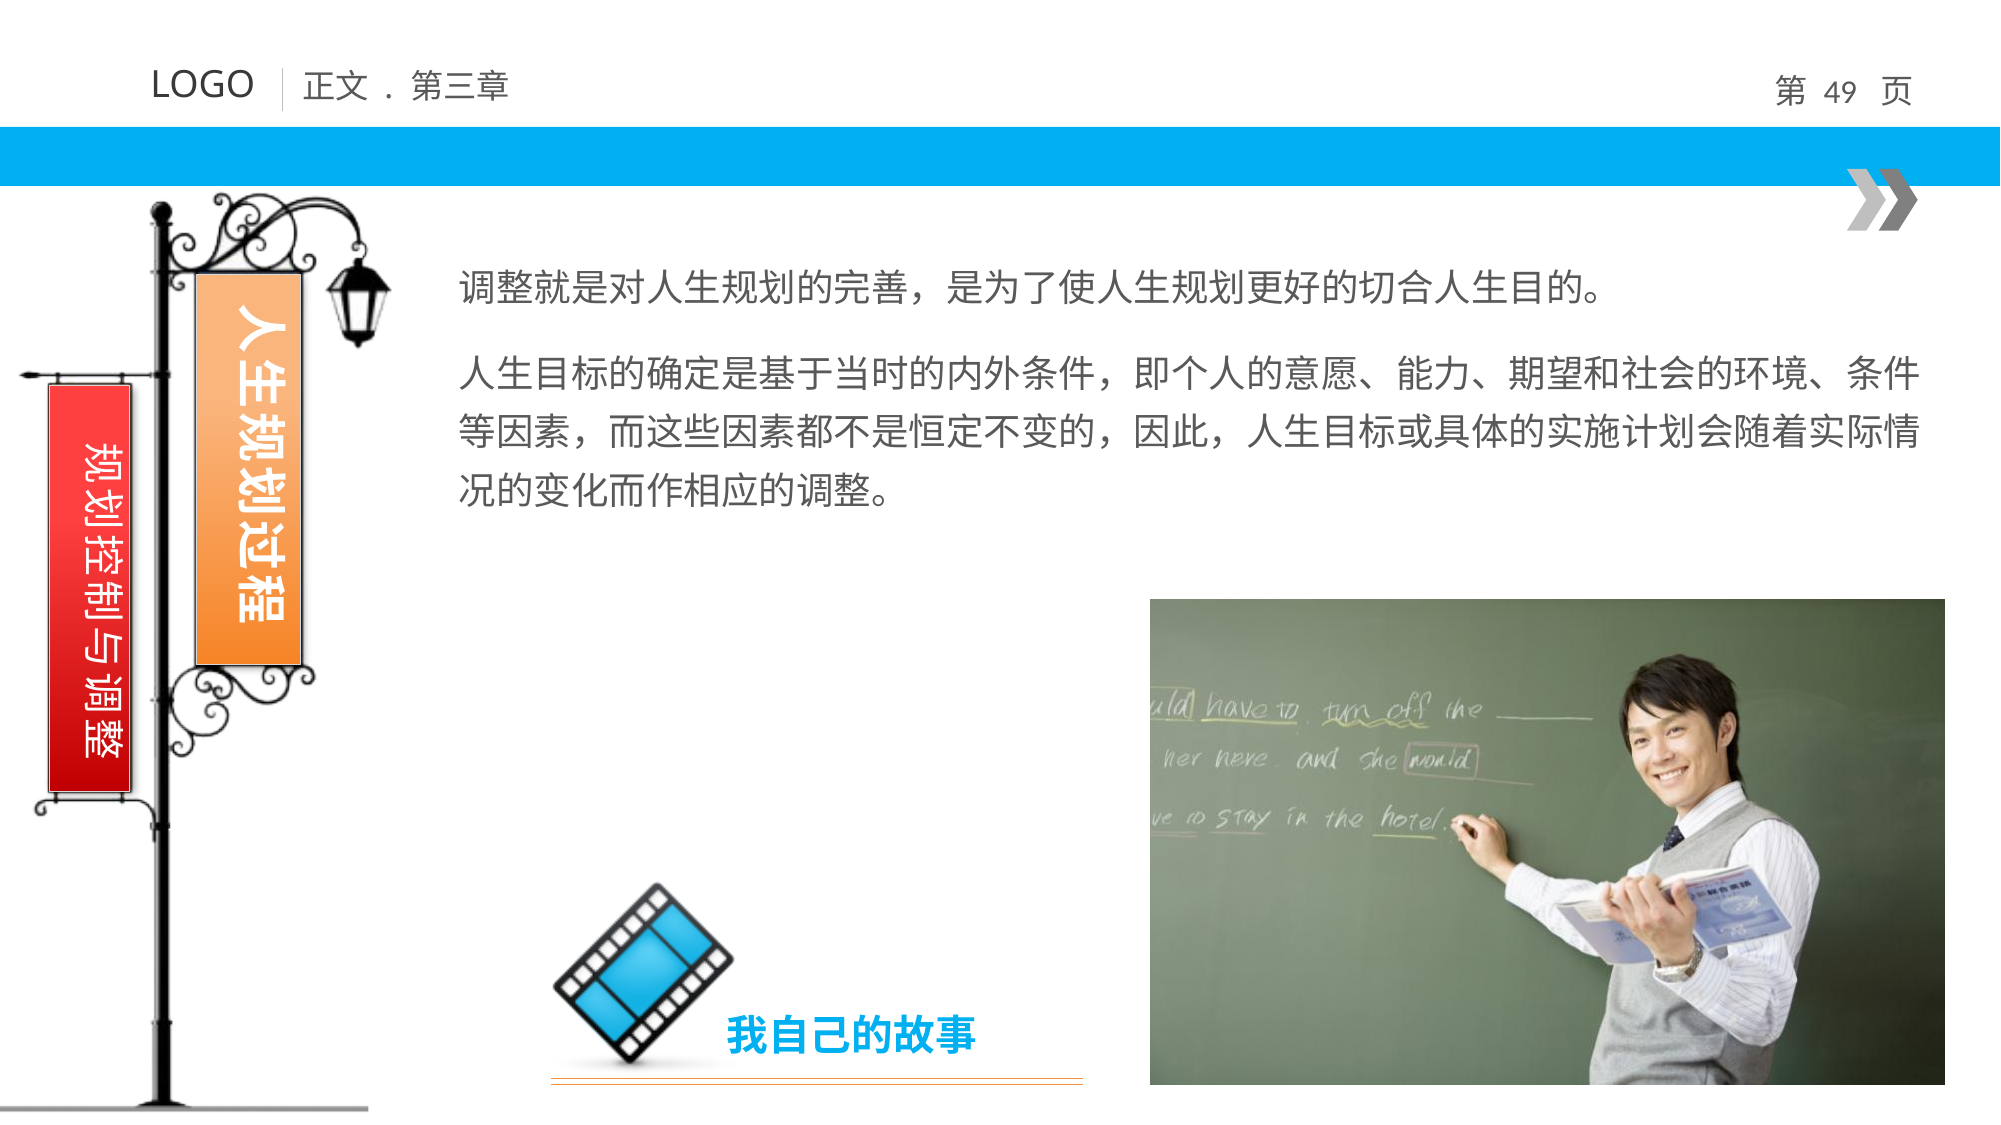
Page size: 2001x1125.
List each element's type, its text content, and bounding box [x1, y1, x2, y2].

text_box 调整就是对人生规划的完善，是为了使人生规划更好的切合人生目的。 [443, 243, 1945, 317]
text_box 人生目标的确定是基于当时的内外条件，即个人的意愿、能力、期望和社会的环境、条件等因素，而这些因素都不是恒定不变的，因此，人生目标或具体的实施计划会随着实际情况的变化而作相应的调整。 [443, 328, 1945, 520]
text_box 规划控制与调整 [57, 404, 138, 799]
picture [1150, 599, 1945, 1085]
text_box 我自己的故事 [775, 976, 1083, 1067]
picture [507, 857, 775, 1125]
picture [0, 187, 413, 1125]
